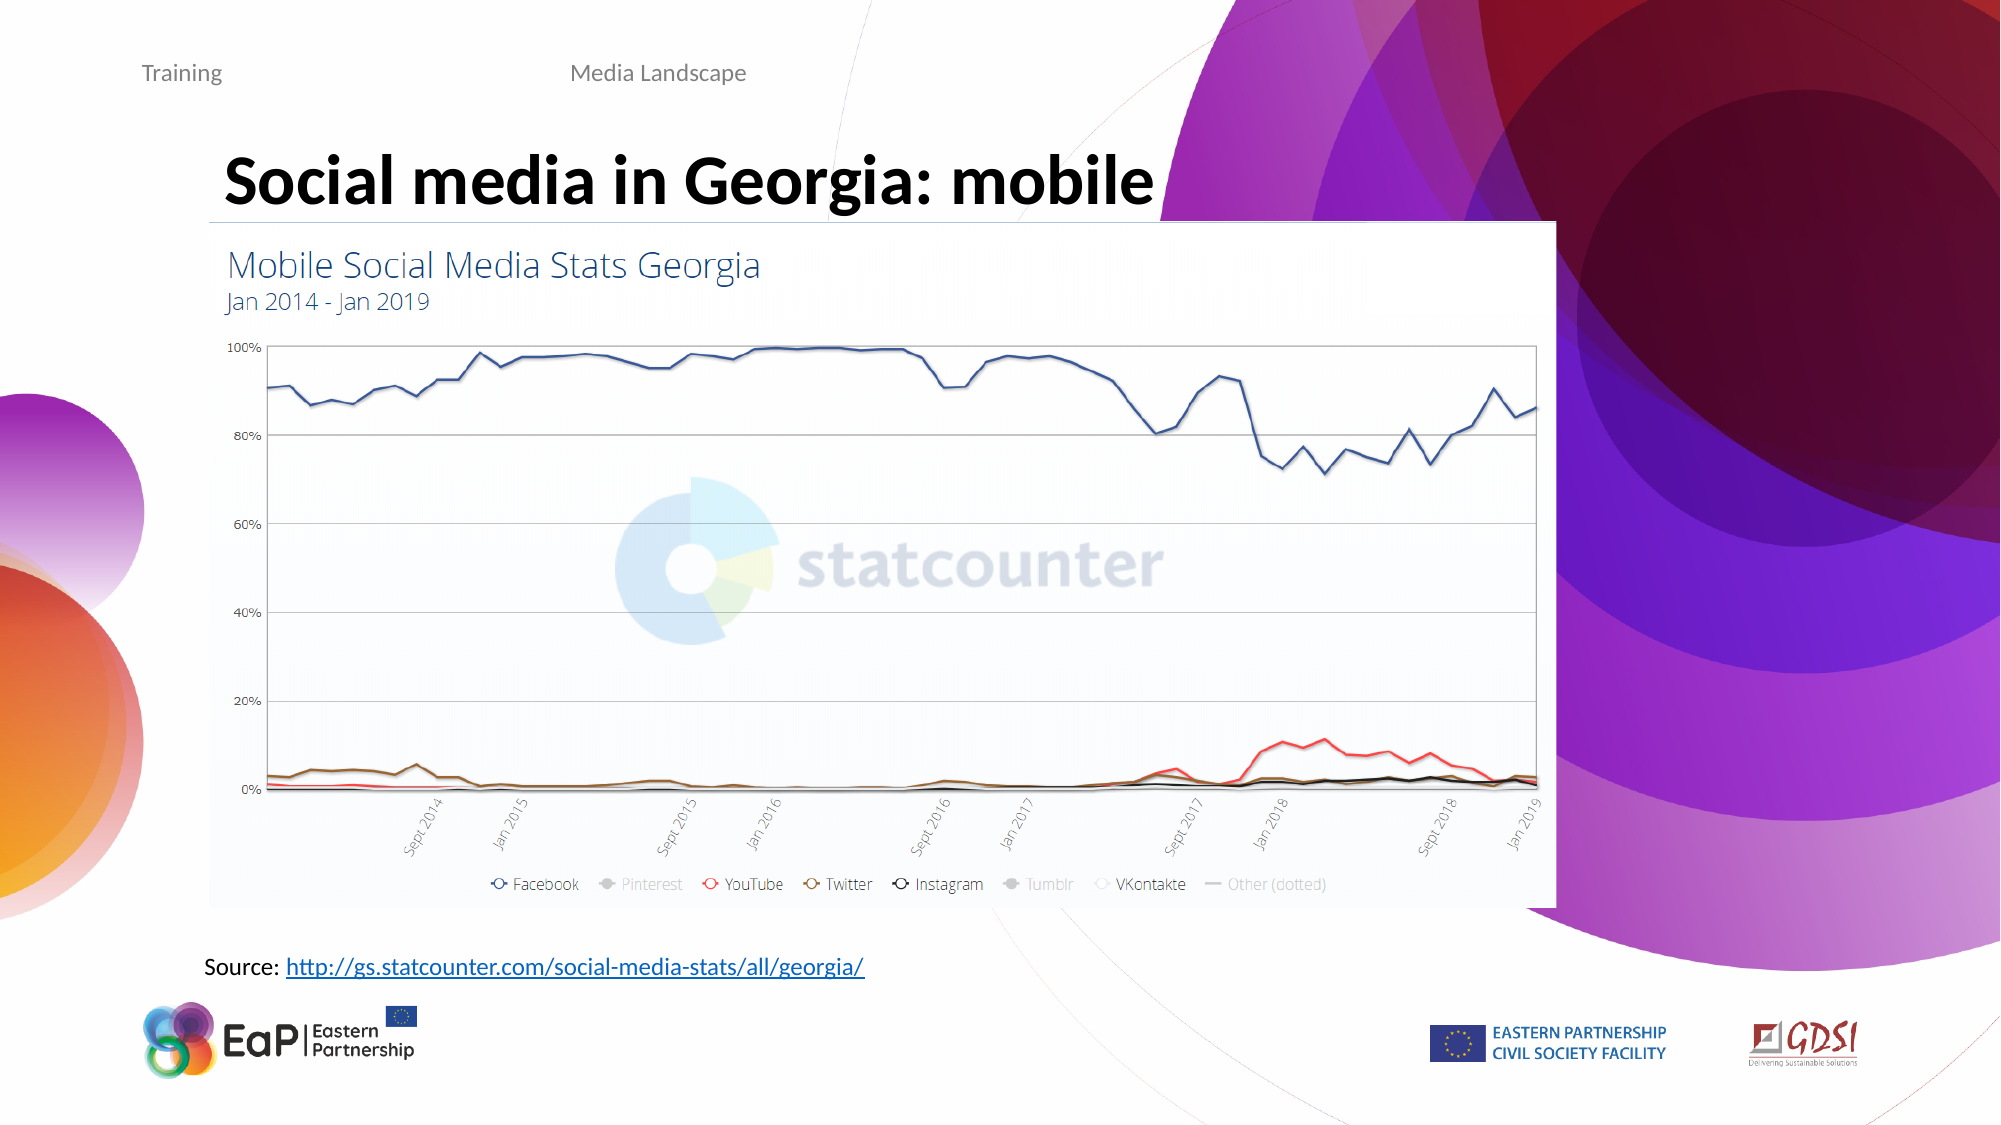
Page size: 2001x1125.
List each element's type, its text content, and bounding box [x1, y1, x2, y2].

text_box Source: http://gs.statcounter.com/social-media-stats/all/georgia/ [189, 943, 1791, 989]
title Social media in Georgia: mobile [209, 136, 1457, 221]
picture [0, 0, 2001, 1125]
list Media Landscape [554, 52, 935, 137]
list Training [126, 52, 507, 137]
